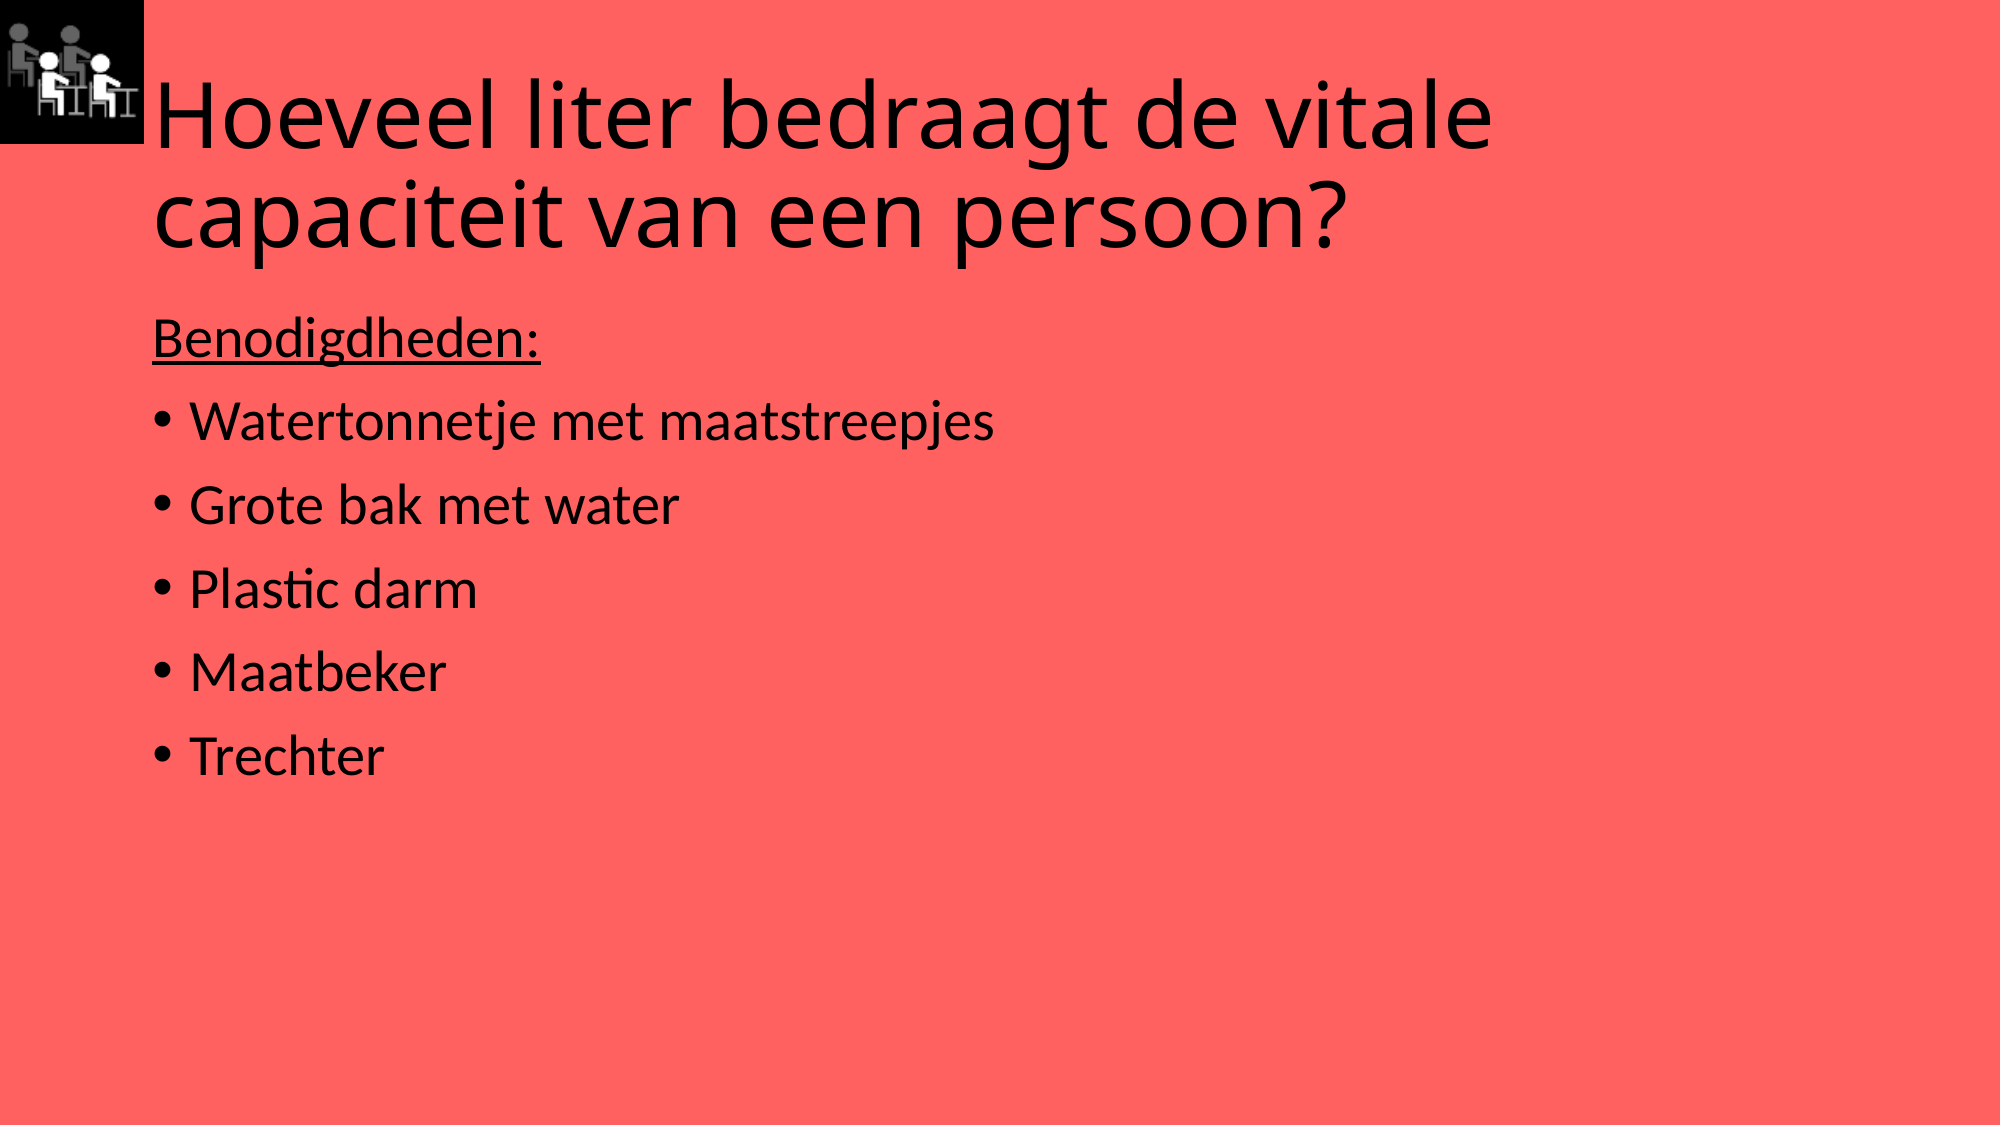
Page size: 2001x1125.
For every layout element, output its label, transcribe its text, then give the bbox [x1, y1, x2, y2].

title Hoeveel liter bedraagt de vitale capaciteit van een persoon? [137, 59, 1863, 278]
list Benodigdheden: Watertonnetje met maatstreepjes Grote bak met water Plastic darm Maatbeker Trechter [137, 299, 1863, 1125]
picture [0, 0, 144, 144]
